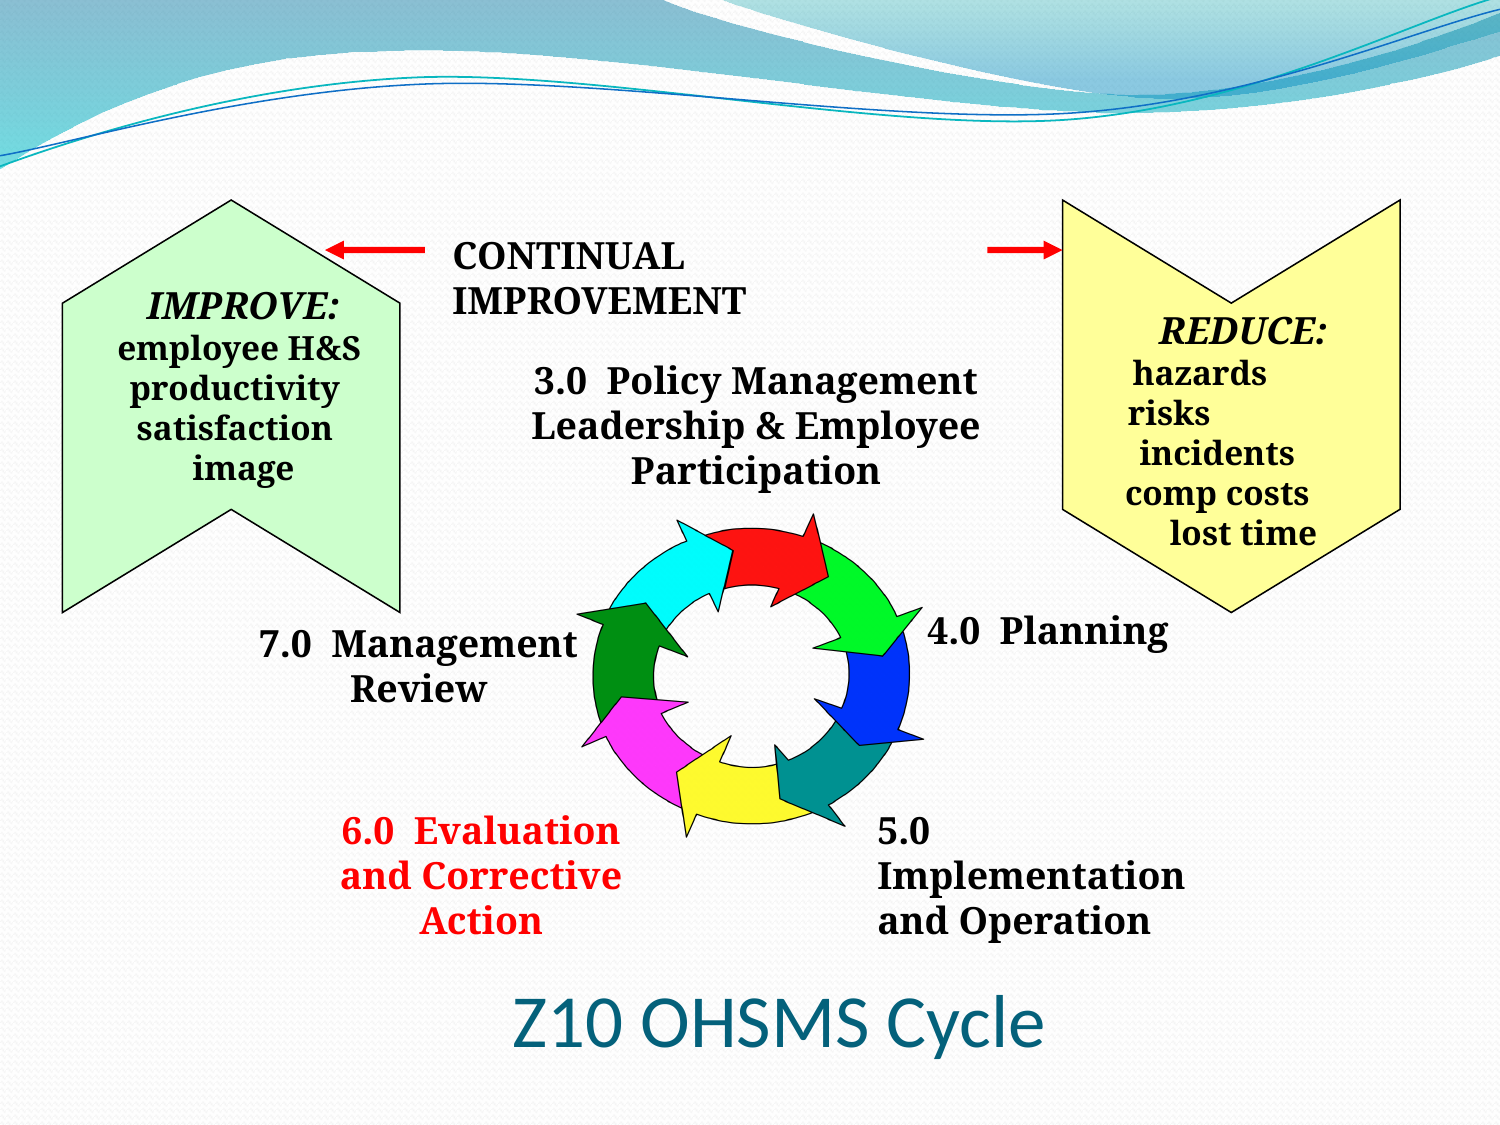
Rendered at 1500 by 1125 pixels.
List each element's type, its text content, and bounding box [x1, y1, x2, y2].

text_box 7.0 Management Review [224, 612, 568, 718]
text_box [1062, 200, 1225, 525]
text_box 4.0 Planning [933, 599, 1225, 660]
text_box 6.0 Evaluation and Corrective Action [287, 799, 675, 950]
text_box [987, 243, 1063, 257]
text_box 3.0 Policy Management Leadership & Employee Participation [499, 349, 1013, 500]
text_box IMPROVE: employee H&S productivity satisfaction image [87, 274, 400, 551]
text_box [62, 288, 164, 613]
text_box [1238, 200, 1401, 510]
text_box [299, 551, 400, 613]
text_box Z10 OHSMS Cycle [512, 950, 1088, 1063]
text_box CONTINUAL IMPROVEMENT [437, 224, 1000, 330]
text_box 5.0 Implementation and Operation [862, 799, 1250, 950]
text_box REDUCE: hazards risks incidents comp costs lost time [1087, 299, 1400, 616]
text_box [324, 243, 425, 257]
text_box [110, 200, 353, 274]
picture [574, 512, 926, 838]
